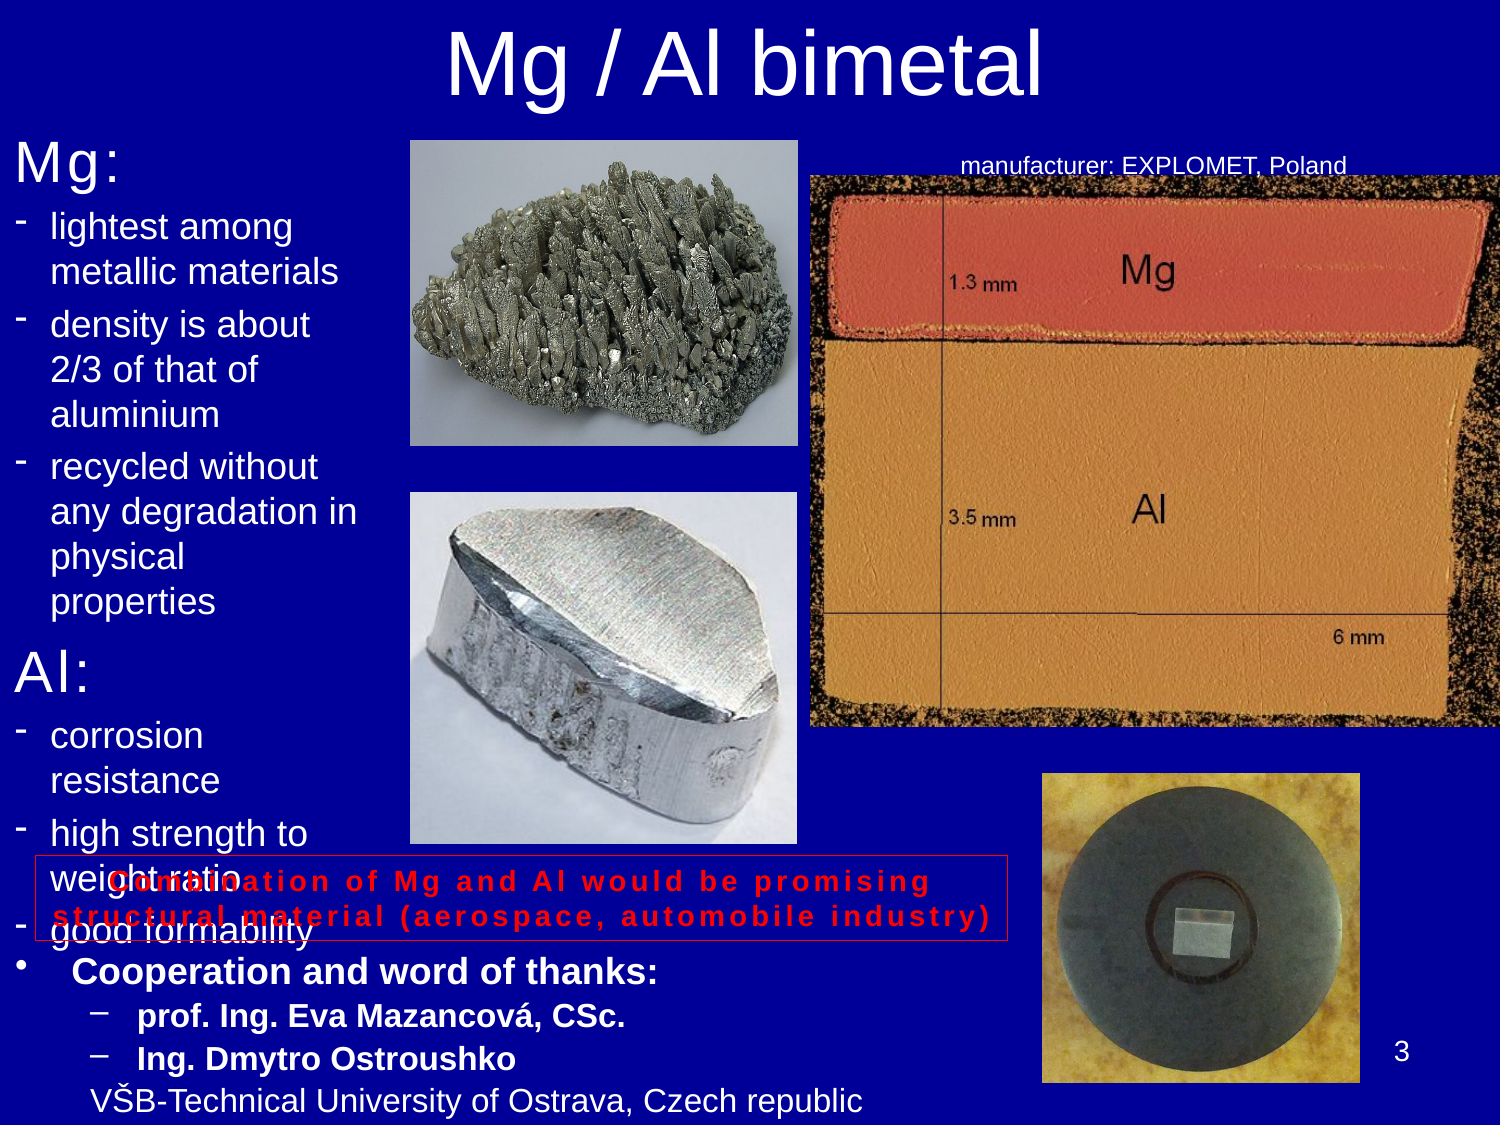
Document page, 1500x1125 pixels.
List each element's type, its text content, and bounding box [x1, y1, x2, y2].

picture [409, 140, 798, 446]
slide_number 3 [1074, 1024, 1426, 1103]
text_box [1042, 773, 1360, 1083]
text_box manufacturer: EXPLOMET, Poland [878, 142, 1430, 174]
text_box Combination of Mg and Al would be promising structural material (aerospace, automobile industry) [35, 855, 1008, 941]
list Cooperation and word of thanks: prof. Ing. Eva Mazancová, CSc. Ing. Dmytro Ostroushko VŠB-Technical University of Ostrava, Czech republic [0, 843, 1037, 1061]
title Mg / Al bimetal [70, 0, 1421, 153]
picture [809, 175, 1500, 727]
text_box Mg: lightest among metallic materials density is about 2/3 of that of aluminium recycled without any degradation in physical properties Al: corrosion resistance high strength to weight ratio good formability [0, 117, 387, 991]
picture [409, 491, 797, 844]
